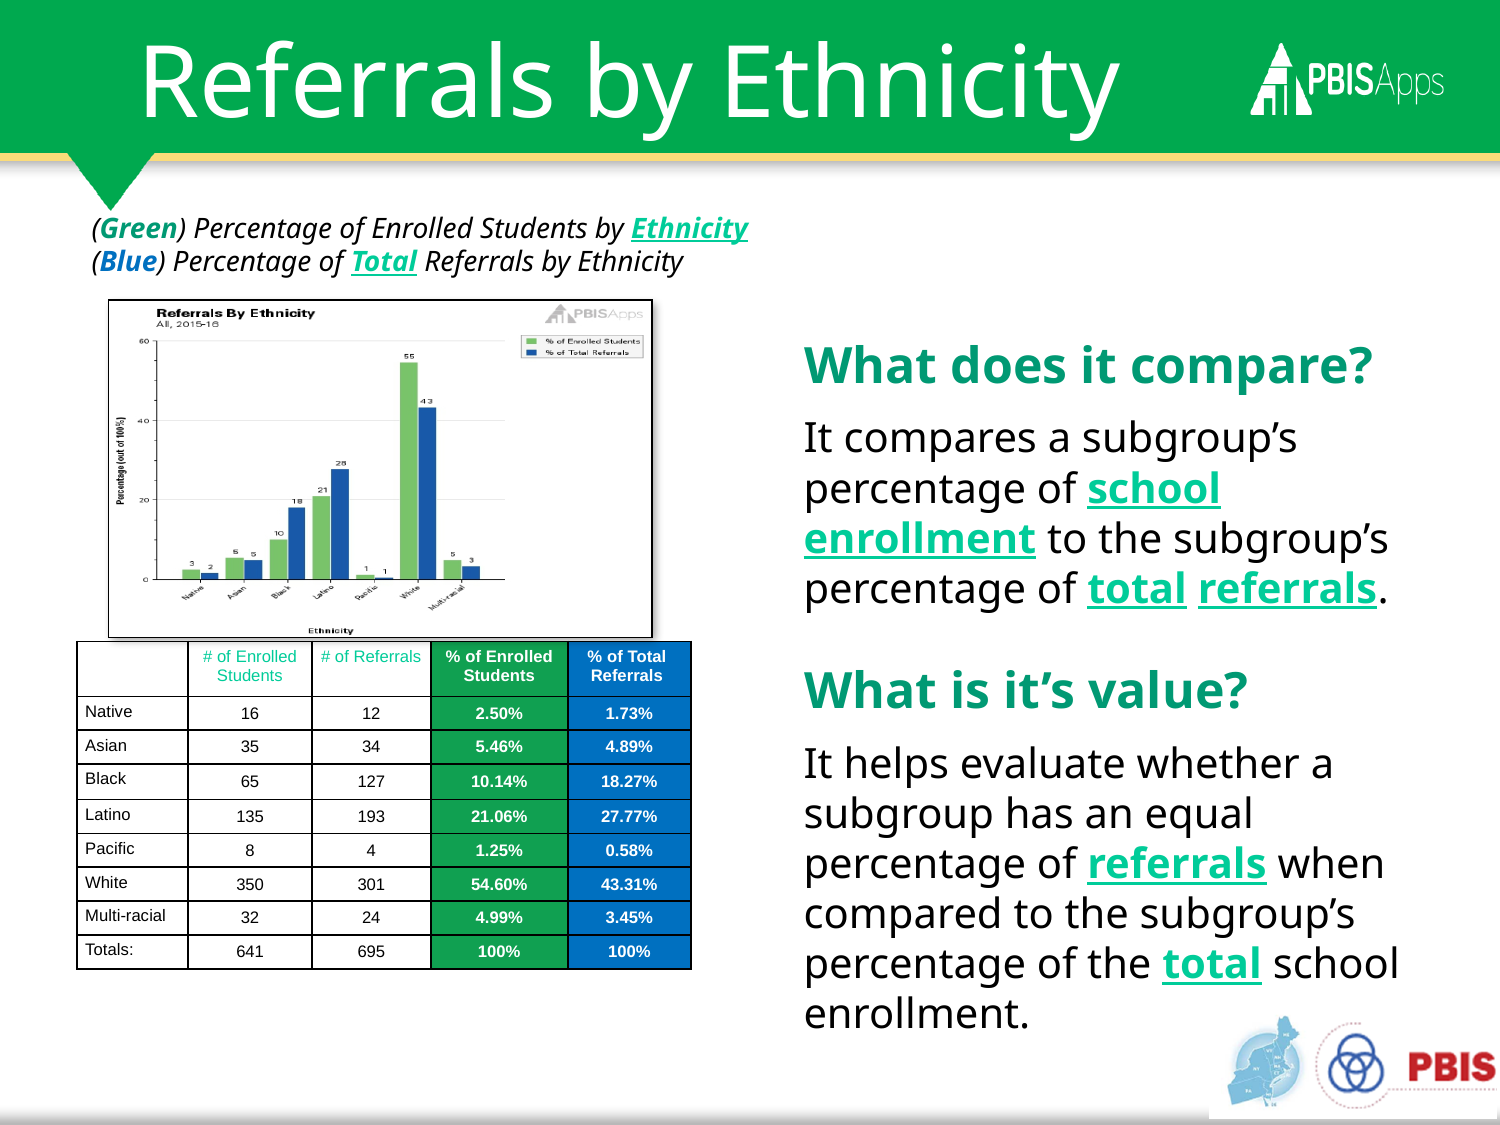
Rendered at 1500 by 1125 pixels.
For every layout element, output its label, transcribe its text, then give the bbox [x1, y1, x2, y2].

table_header # of Referrals [313, 646, 430, 696]
table_cell Asian [78, 731, 187, 763]
table_cell 695 [313, 936, 430, 968]
table_cell 27.77% [569, 800, 690, 833]
table_cell 4 [313, 834, 430, 866]
text_box (Green) Percentage of Enrolled Students by Ethnicity (Blue) Percentage of Total Referrals by Ethnicity [76, 202, 827, 285]
table_cell 4.99% [432, 902, 567, 934]
table_cell 65 [189, 765, 311, 799]
table_cell 43.31% [569, 868, 690, 900]
table_cell Latino [78, 800, 187, 833]
list What does it compare? It compares a subgroup’s percentage of school enrollment to the subgroup’s percentage of total referrals. What is it’s value? It helps evaluate whether a subgroup has an equal percentage of referrals when compared to the subgroup’s percentage of the total school enrollment. [746, 300, 1468, 970]
table_cell 1.25% [432, 834, 567, 866]
table_cell 54.60% [432, 868, 567, 900]
table_cell 35 [189, 731, 311, 763]
table_cell 301 [313, 868, 430, 900]
table_cell 127 [313, 765, 430, 799]
table_header [78, 642, 187, 696]
table_cell 135 [189, 800, 311, 833]
table_cell 5.46% [432, 731, 567, 763]
table_cell 24 [313, 902, 430, 934]
table_cell 193 [313, 800, 430, 833]
table_header # of Enrolled Students [189, 646, 311, 696]
table_cell 100% [432, 936, 567, 968]
table_cell Pacific [78, 834, 187, 866]
table_cell Totals: [78, 936, 187, 968]
table_cell 18.27% [569, 765, 690, 799]
table_cell 0.58% [569, 834, 690, 866]
picture [0, 0, 1500, 1125]
table_cell 12 [313, 697, 430, 729]
table_cell 32 [189, 902, 311, 934]
table_cell White [78, 868, 187, 900]
table_cell Multi-racial [78, 902, 187, 934]
table_cell Native [78, 697, 187, 729]
table_cell 34 [313, 731, 430, 763]
table_cell 4.89% [569, 731, 690, 763]
title Referrals by Ethnicity [63, 0, 1196, 155]
table_cell 16 [189, 697, 311, 729]
table_cell 2.50% [432, 697, 567, 729]
table_cell 641 [189, 936, 311, 968]
table_cell 10.14% [432, 765, 567, 799]
table_cell 1.73% [569, 697, 690, 729]
table_cell 8 [189, 834, 311, 866]
table_header % of Total Referrals [569, 642, 690, 696]
table_cell 3.45% [569, 902, 690, 934]
table_cell 350 [189, 868, 311, 900]
table_cell 21.06% [432, 800, 567, 833]
table_header % of Enrolled Students [432, 646, 567, 696]
table_cell 100% [569, 936, 690, 968]
table_cell Black [78, 765, 187, 799]
